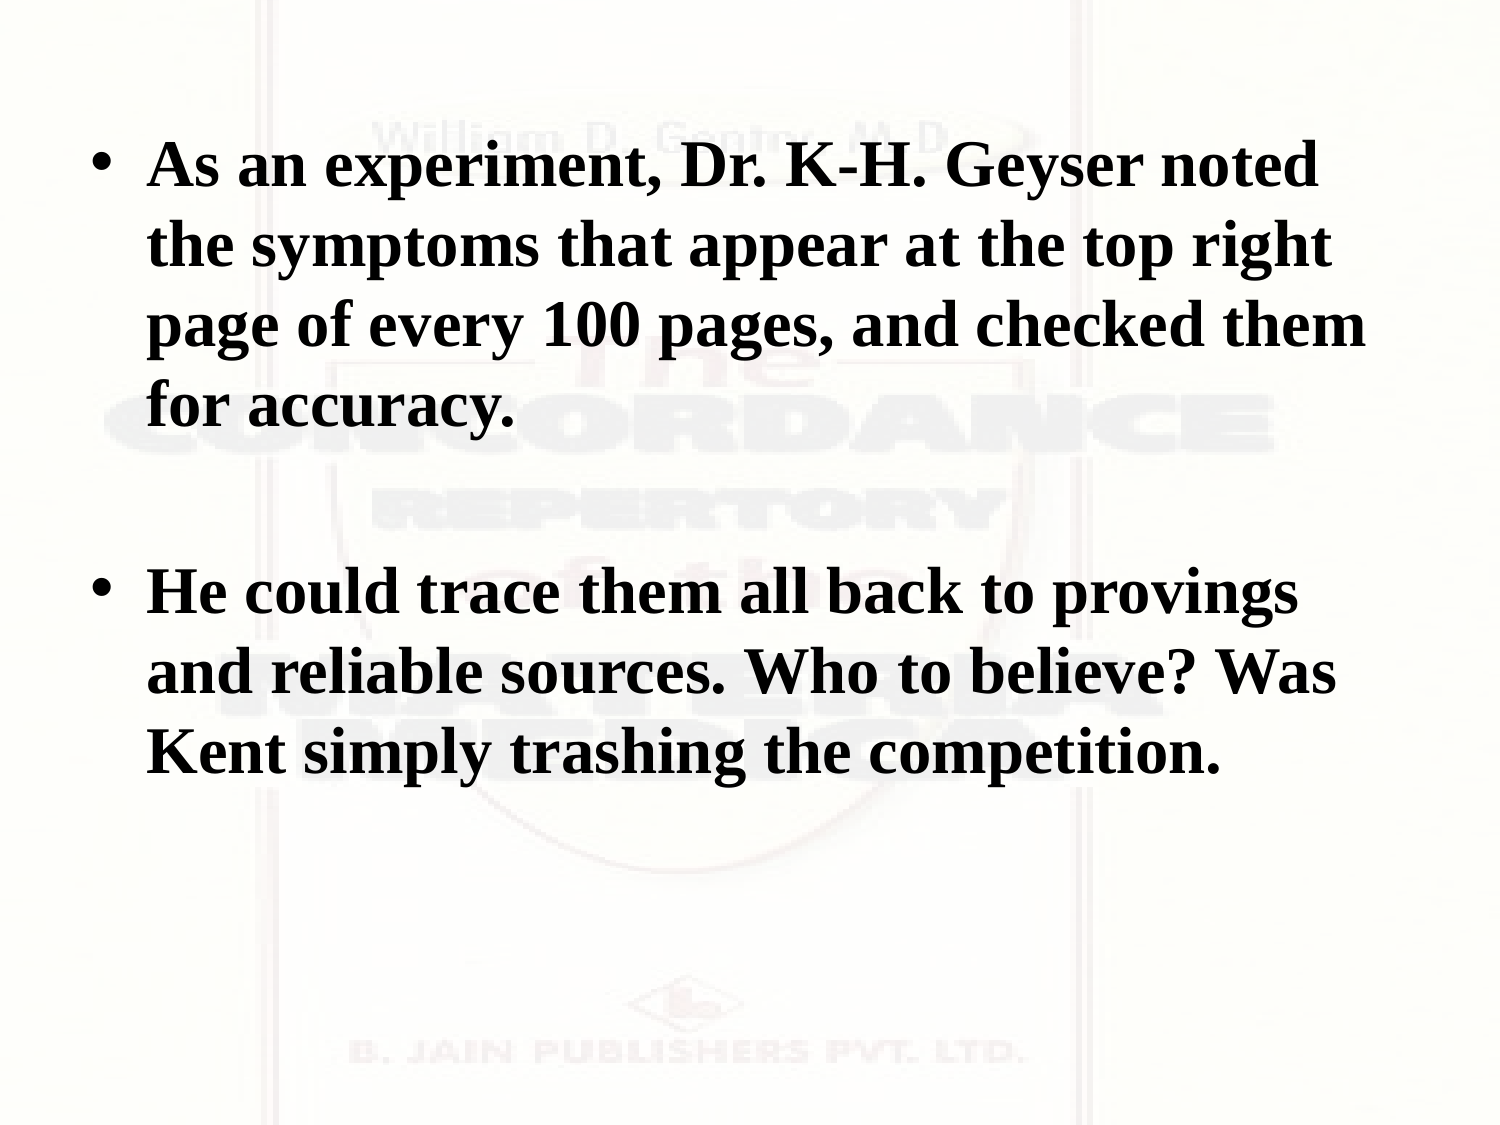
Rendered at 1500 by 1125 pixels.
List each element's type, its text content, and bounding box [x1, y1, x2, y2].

list As an experiment, Dr. K-H. Geyser noted the symptoms that appear at the top right page of every 100 pages, and checked them for accuracy. He could trace them all back to provings and reliable sources. Who to believe? Was Kent simply trashing the competition. [75, 112, 1425, 1050]
